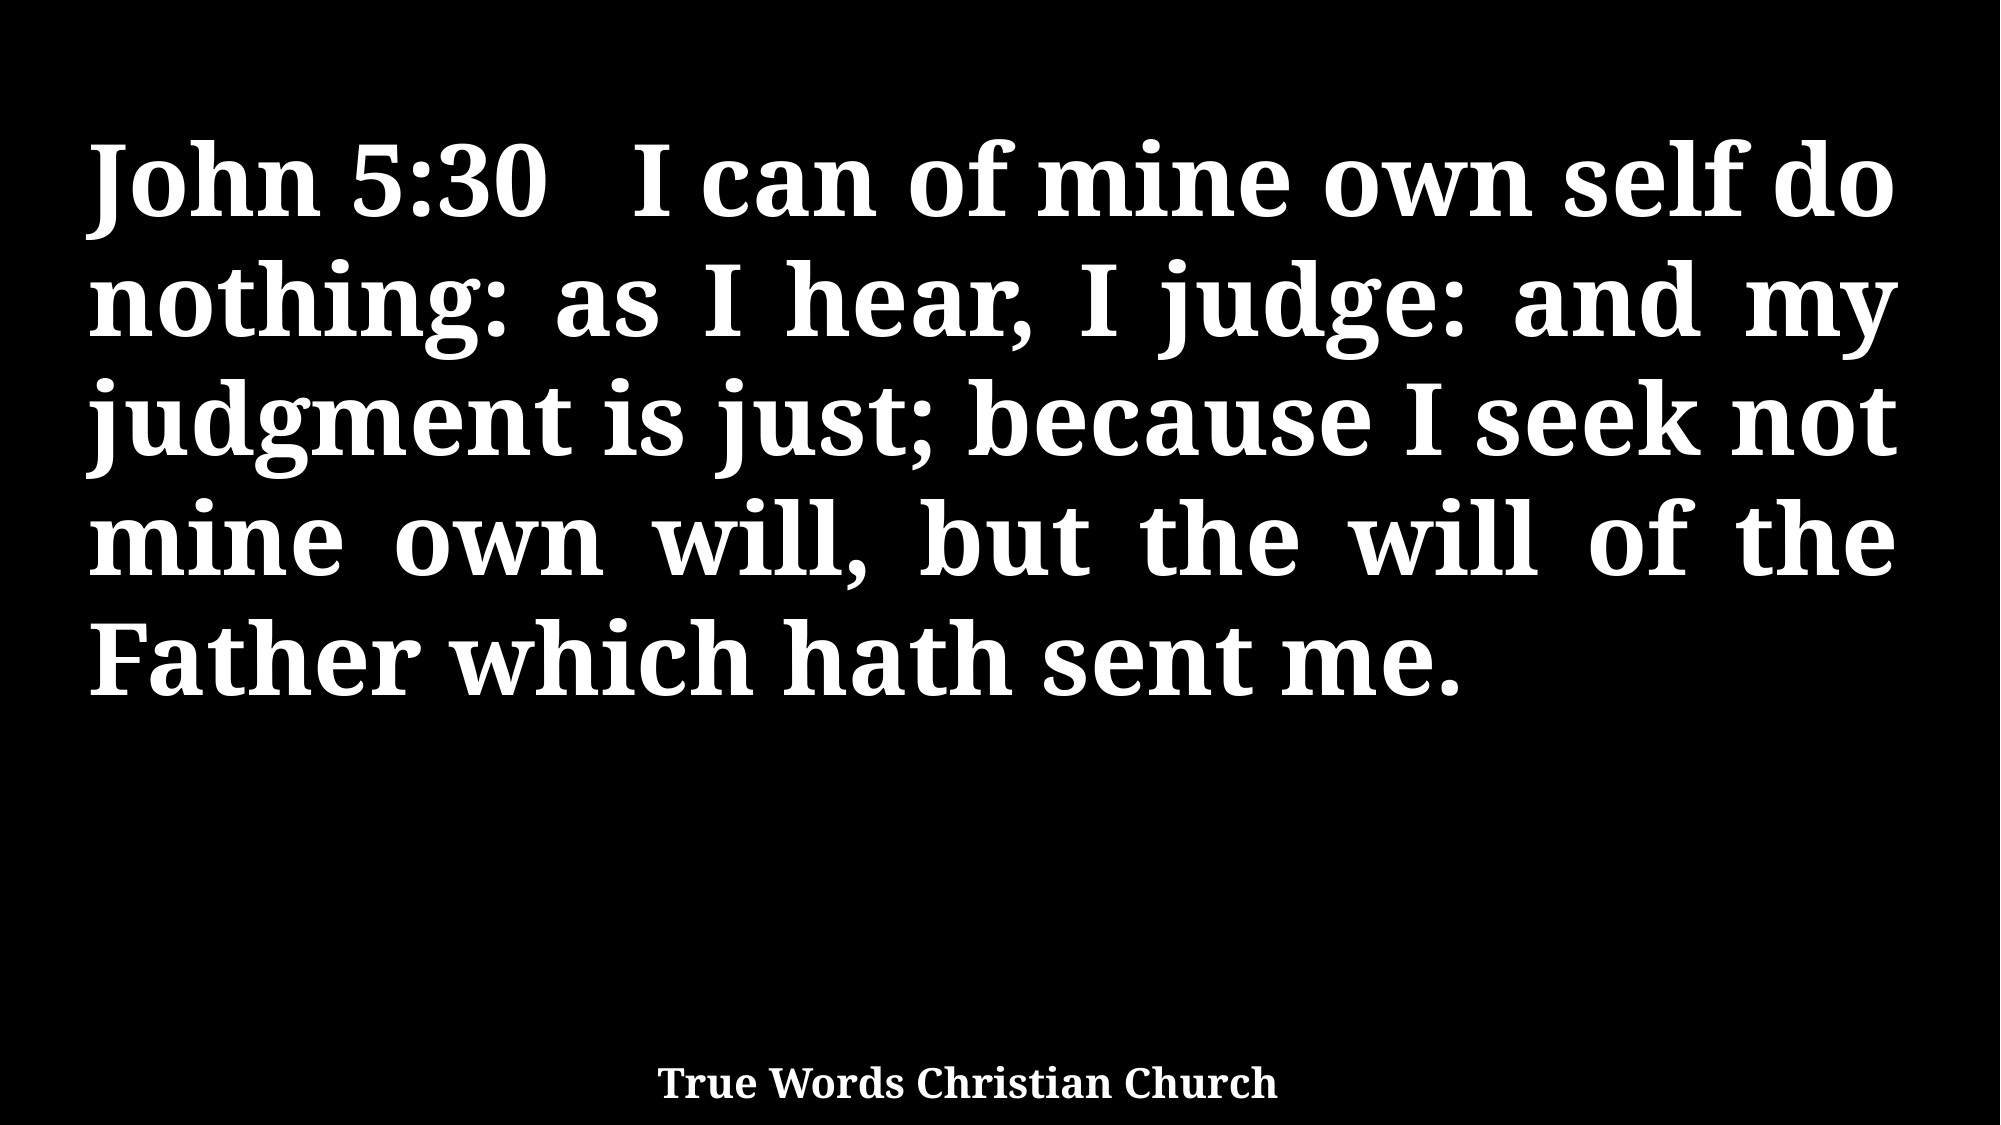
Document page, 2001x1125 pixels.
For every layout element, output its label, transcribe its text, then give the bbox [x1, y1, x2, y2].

text_box John 5:30 I can of mine own self do nothing: as I hear, I judge: and my judgment is just; because I seek not mine own will, but the will of the Father which hath sent me. [74, 108, 1915, 724]
text_box True Words Christian Church [642, 1049, 1294, 1114]
